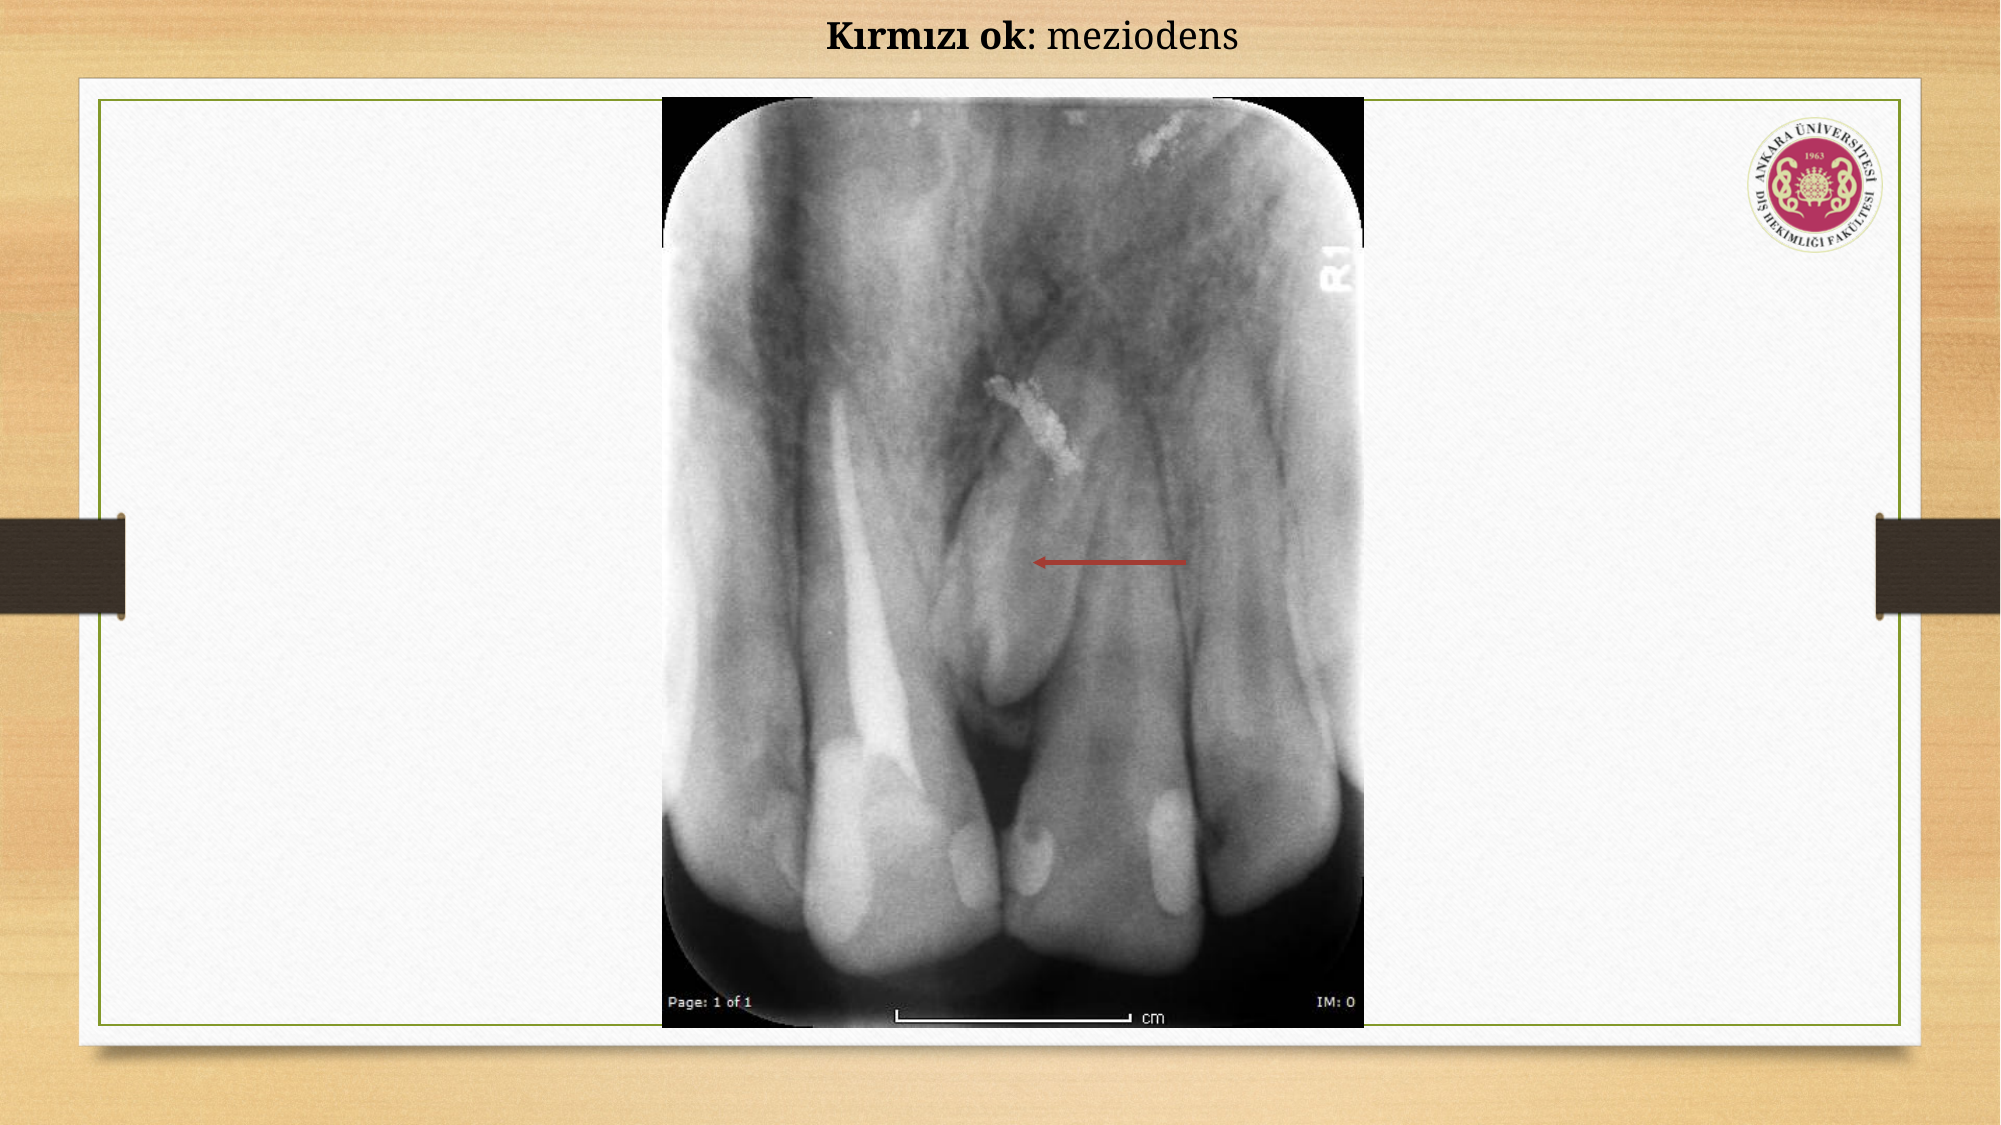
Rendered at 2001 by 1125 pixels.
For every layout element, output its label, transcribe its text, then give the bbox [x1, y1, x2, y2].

text_box Kırmızı ok: meziodens [811, 4, 1255, 64]
picture [0, 0, 2001, 1125]
